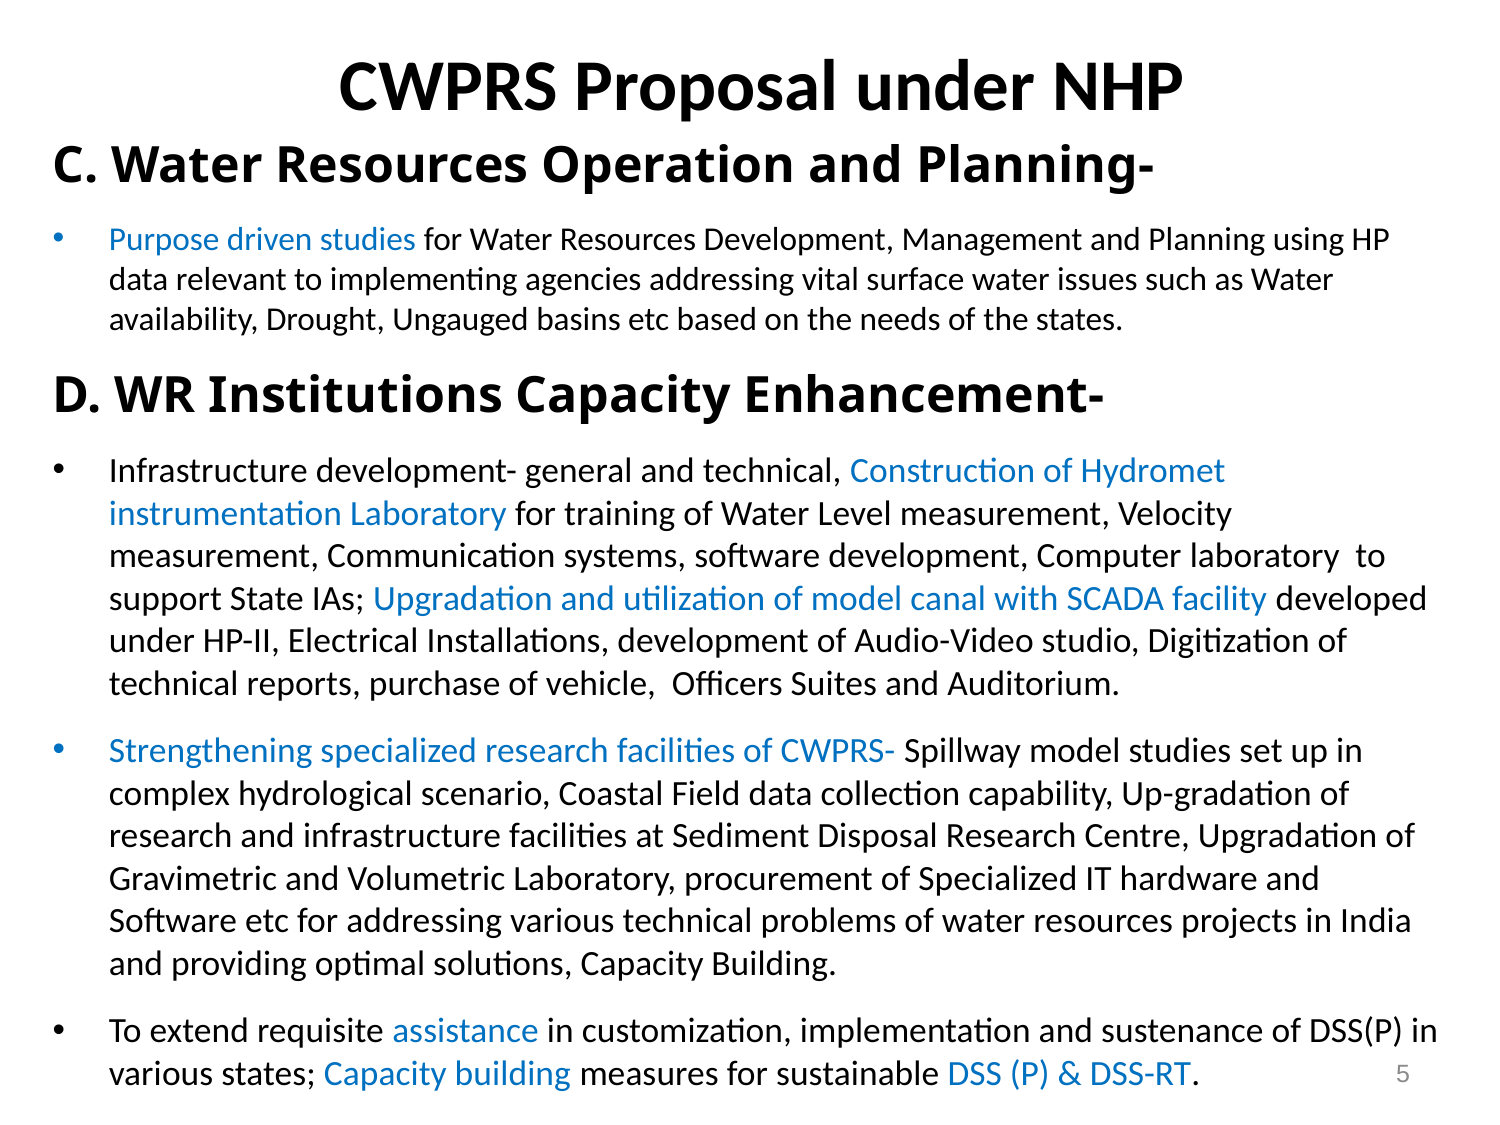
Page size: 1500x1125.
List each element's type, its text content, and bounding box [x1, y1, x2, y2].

slide_number 5 [1074, 1042, 1425, 1103]
list C. Water Resources Operation and Planning- Purpose driven studies for Water Resources Development, Management and Planning using HP data relevant to implementing agencies addressing vital surface water issues such as Water availability, Drought, Ungauged basins etc based on the needs of the states. D. WR Institutions Capacity Enhancement- Infrastructure development- general and technical, Construction of Hydromet instrumentation Laboratory for training of Water Level measurement, Velocity measurement, Communication systems, software development, Computer laboratory to support State IAs; Upgradation and utilization of model canal with SCADA facility developed under HP-II, Electrical Installations, development of Audio-Video studio, Digitization of technical reports, purchase of vehicle, Officers Suites and Auditorium. Strengthening specialized research facilities of CWPRS- Spillway model studies set up in complex hydrological scenario, Coastal Field data collection capability, Up-gradation of research and infrastructure facilities at Sediment Disposal Research Centre, Upgradation of Gravimetric and Volumetric Laboratory, procurement of Specialized IT hardware and Software etc for addressing various technical problems of water resources projects in India and providing optimal solutions, Capacity Building. To extend requisite assistance in customization, implementation and sustenance of DSS(P) in various states; Capacity building measures for sustainable DSS (P) & DSS-RT. [37, 124, 1463, 1051]
title CWPRS Proposal under NHP [87, 37, 1438, 124]
